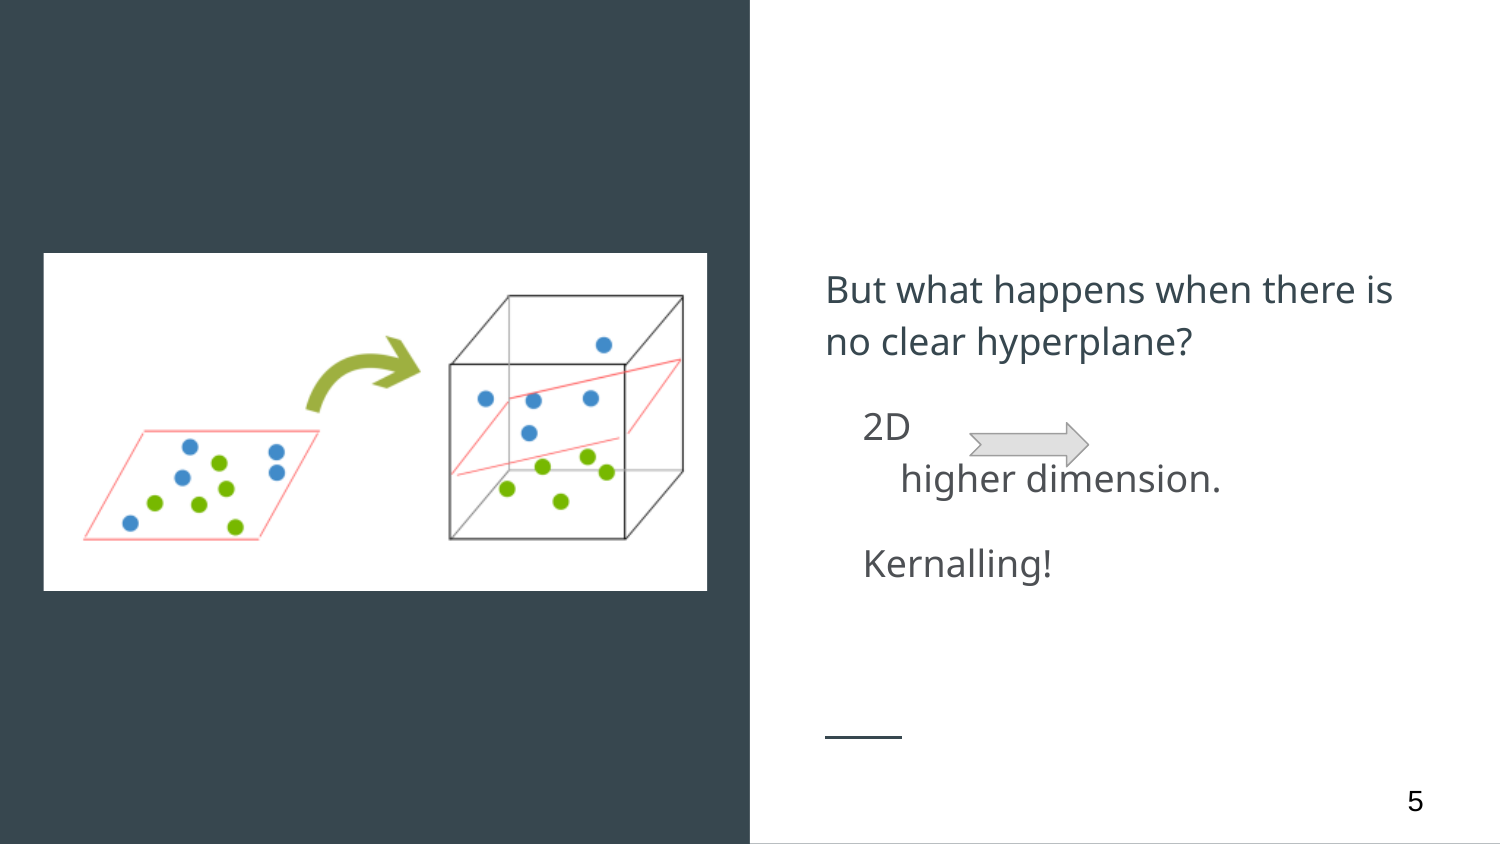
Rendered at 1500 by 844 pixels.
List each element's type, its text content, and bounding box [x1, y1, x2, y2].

slide_number 5 [1392, 767, 1483, 833]
list But what happens when there is no clear hyperplane? 2D higher dimension. Kernalling! [810, 118, 1440, 725]
text_box [969, 422, 1089, 467]
picture [43, 253, 708, 591]
